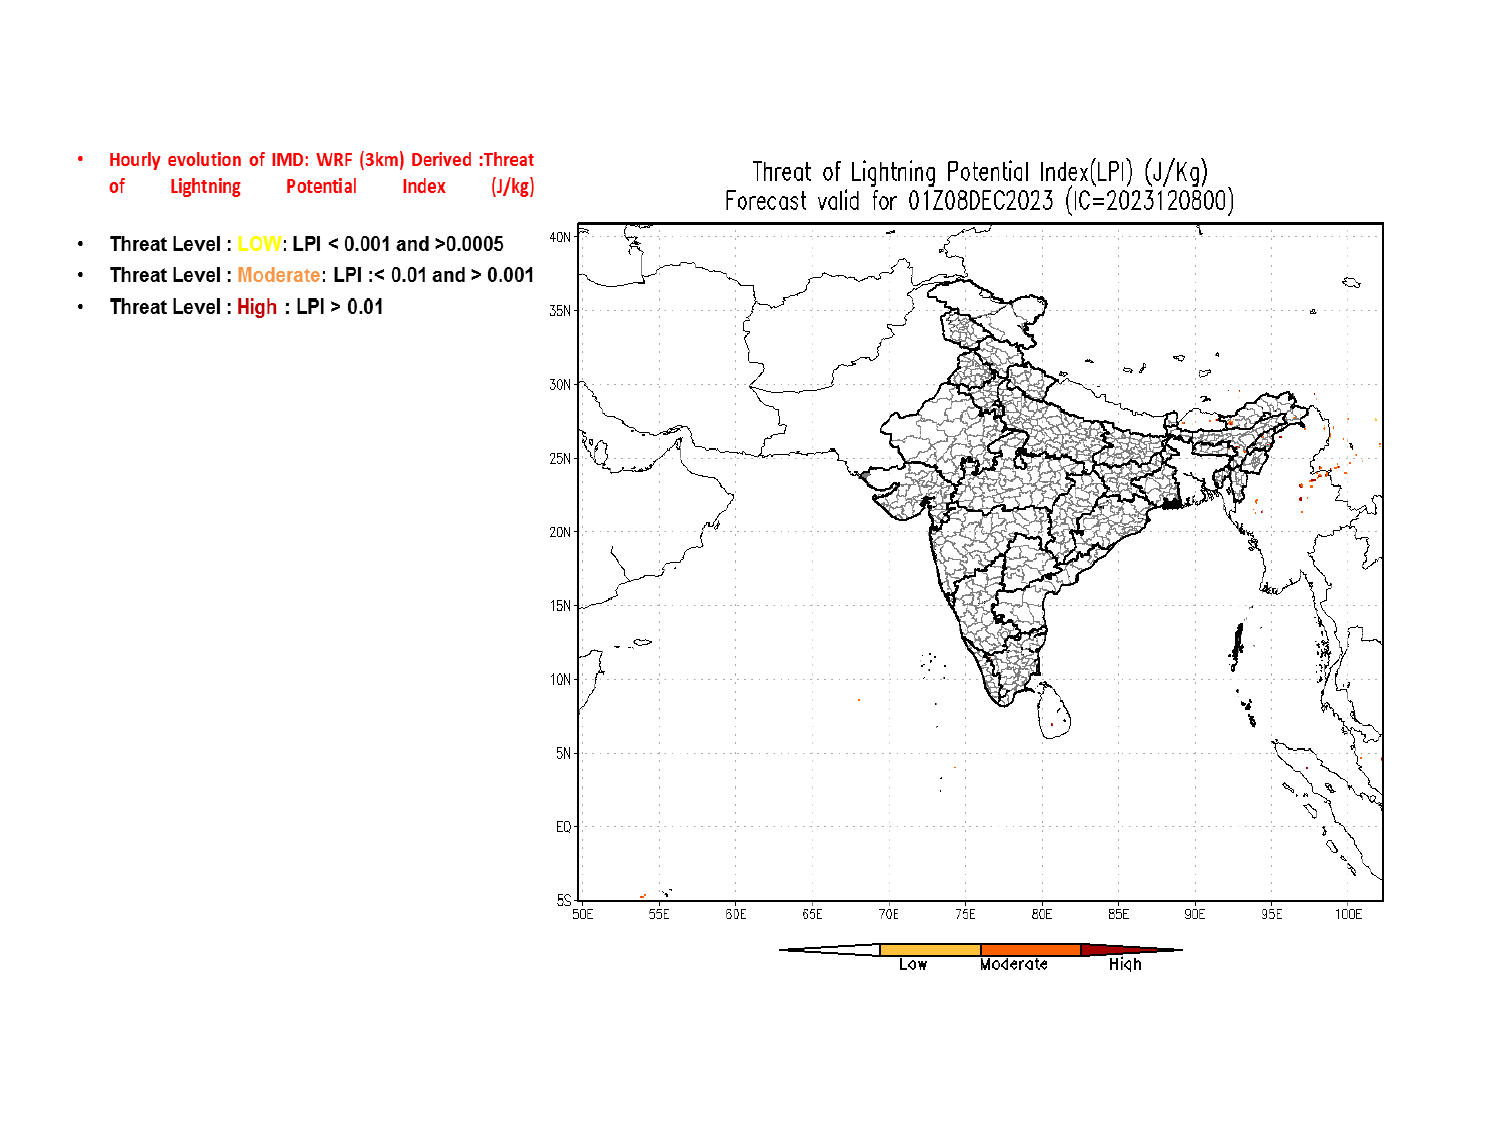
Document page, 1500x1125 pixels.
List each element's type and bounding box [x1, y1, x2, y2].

picture [74, 149, 1426, 976]
